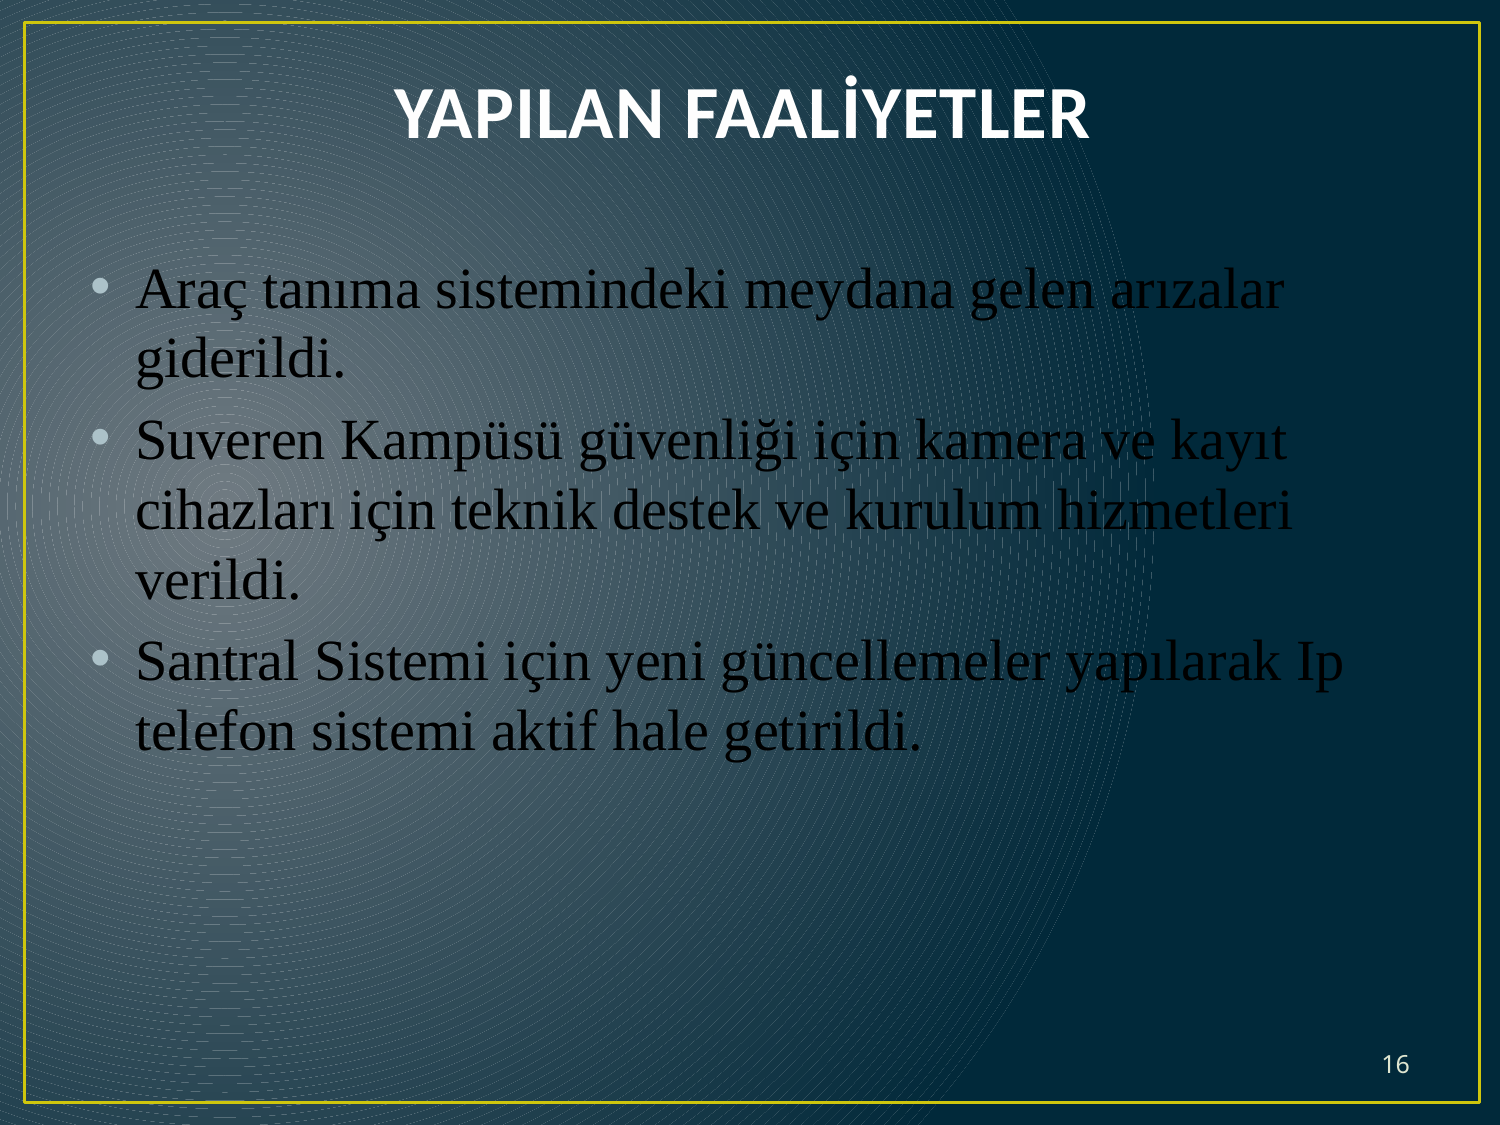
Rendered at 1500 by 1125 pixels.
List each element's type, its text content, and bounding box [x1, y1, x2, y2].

list Araç tanıma sistemindeki meydana gelen arızalar giderildi. Suveren Kampüsü güvenliği için kamera ve kayıt cihazları için teknik destek ve kurulum hizmetleri verildi. Santral Sistemi için yeni güncellemeler yapılarak Ip telefon sistemi aktif hale getirildi. [75, 160, 1425, 1059]
slide_number 16 [1074, 1035, 1425, 1096]
title YAPILAN FAALİYETLER [76, 29, 1427, 161]
